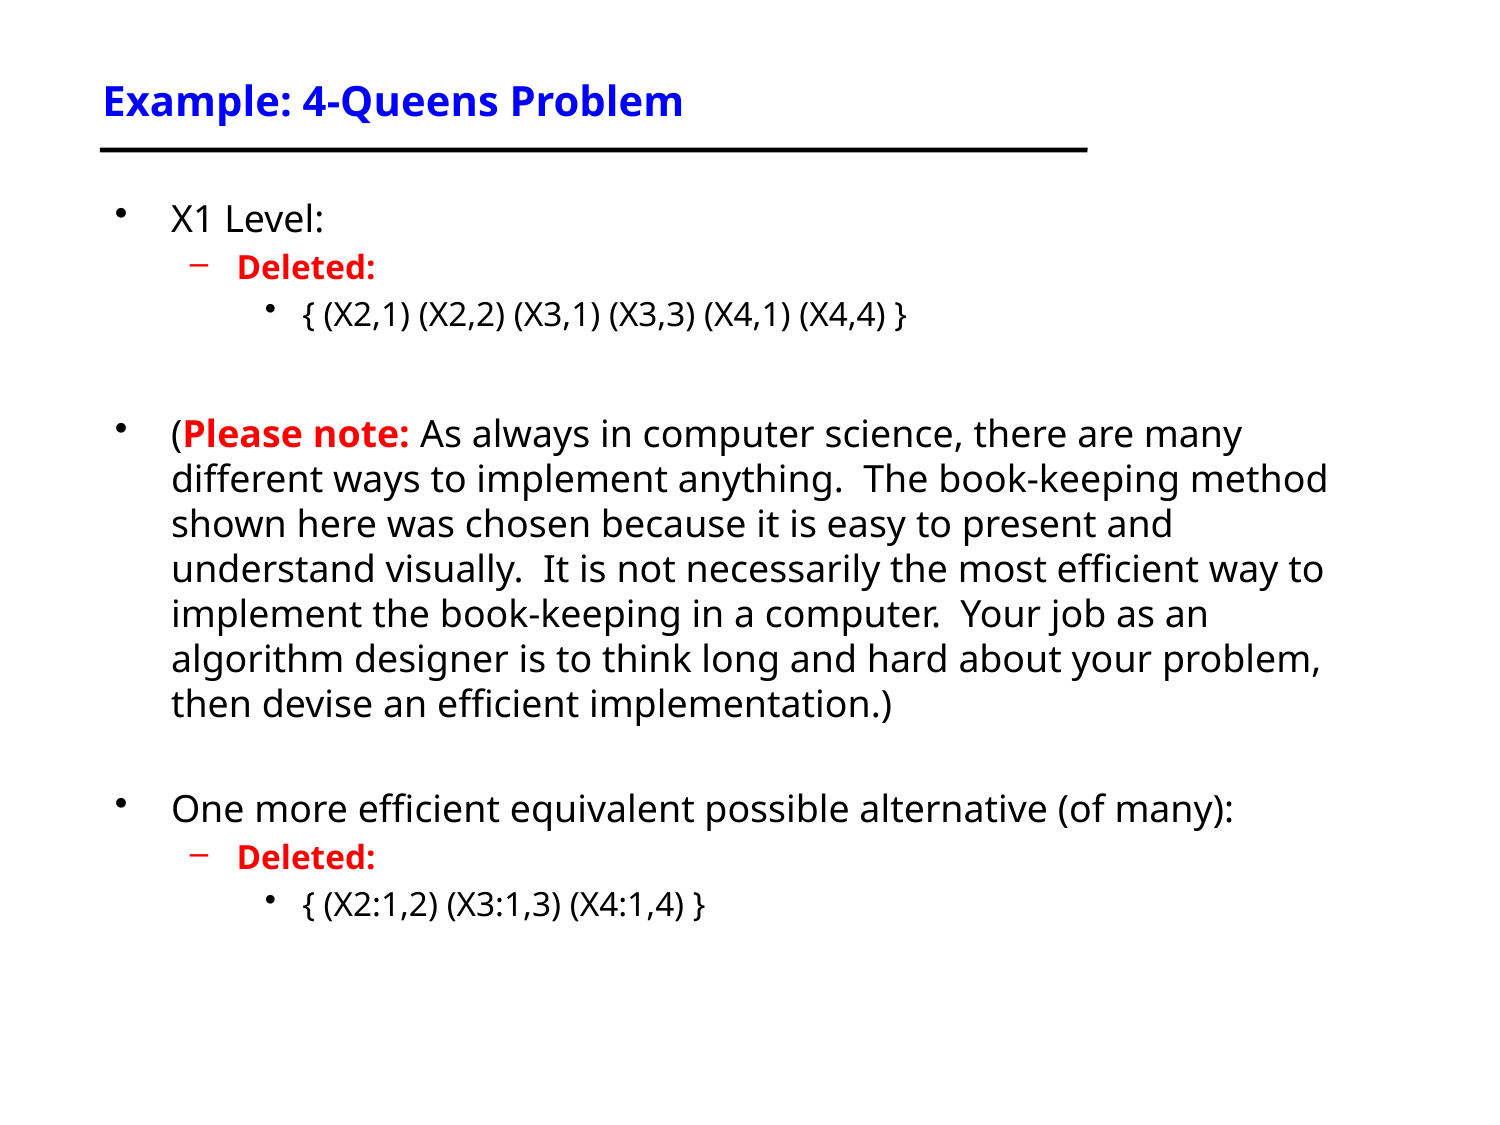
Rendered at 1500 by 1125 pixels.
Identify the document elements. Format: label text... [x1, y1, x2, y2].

title Example: 4-Queens Problem [87, 50, 1363, 150]
list X1 Level: Deleted: { (X2,1) (X2,2) (X3,1) (X3,3) (X4,1) (X4,4) } (Please note: As always in computer science, there are many different ways to implement anything. The book-keeping method shown here was chosen because it is easy to present and understand visually. It is not necessarily the most efficient way to implement the book-keeping in a computer. Your job as an algorithm designer is to think long and hard about your problem, then devise an efficient implementation.) One more efficient equivalent possible alternative (of many): Deleted: { (X2:1,2) (X3:1,3) (X4:1,4) } [99, 187, 1388, 1013]
